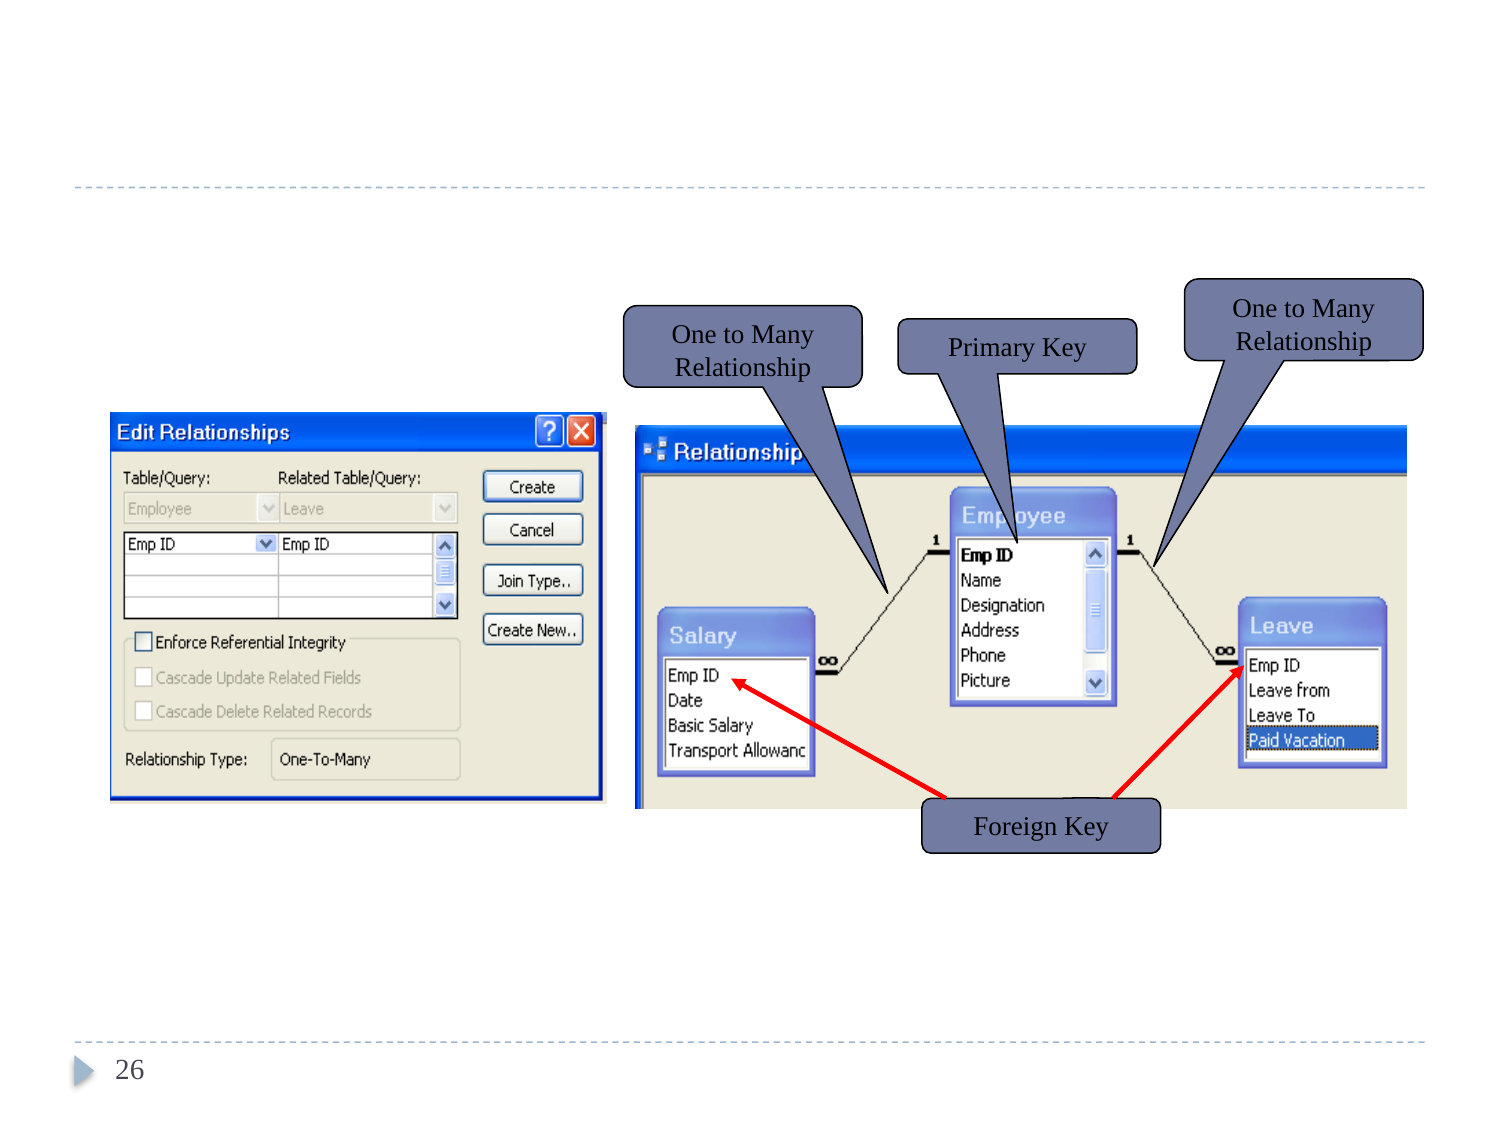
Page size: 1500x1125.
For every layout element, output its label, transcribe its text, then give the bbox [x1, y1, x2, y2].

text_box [110, 278, 1424, 854]
slide_number 26 [100, 1042, 426, 1103]
